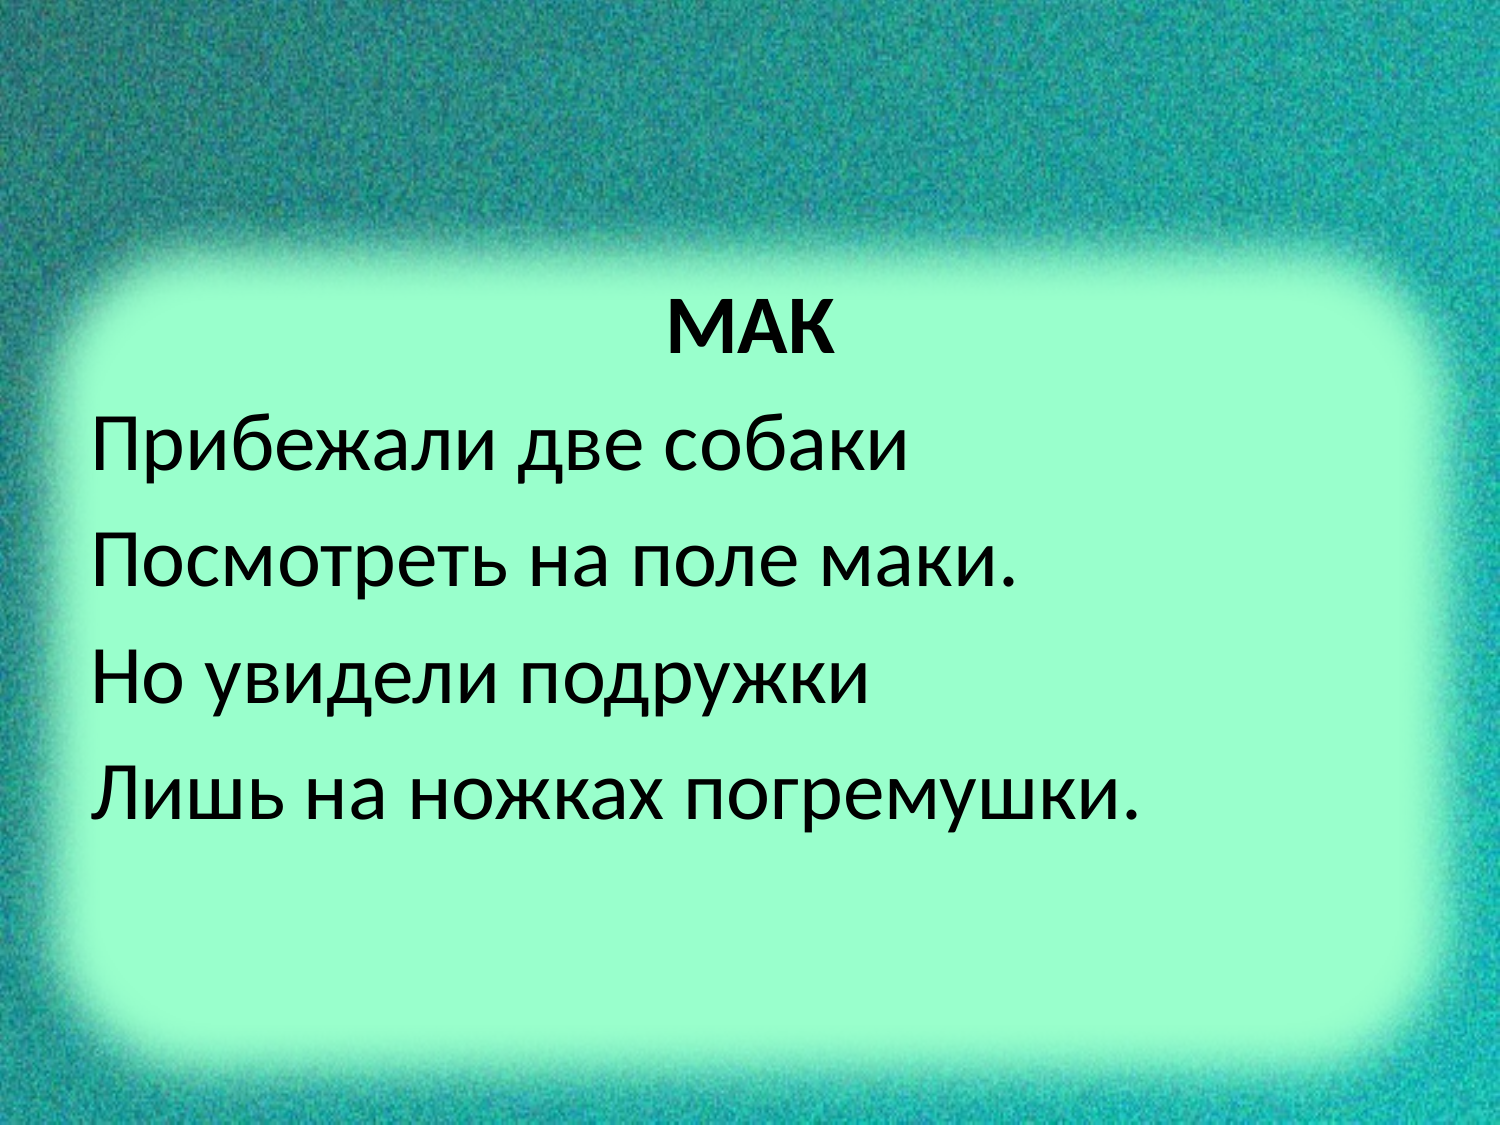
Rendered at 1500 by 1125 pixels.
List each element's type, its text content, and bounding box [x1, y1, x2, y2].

picture [0, 0, 1500, 1125]
list МАК Прибежали две собаки Посмотреть на поле маки. Но увидели подружки Лишь на ножках погремушки. [75, 262, 1425, 1005]
